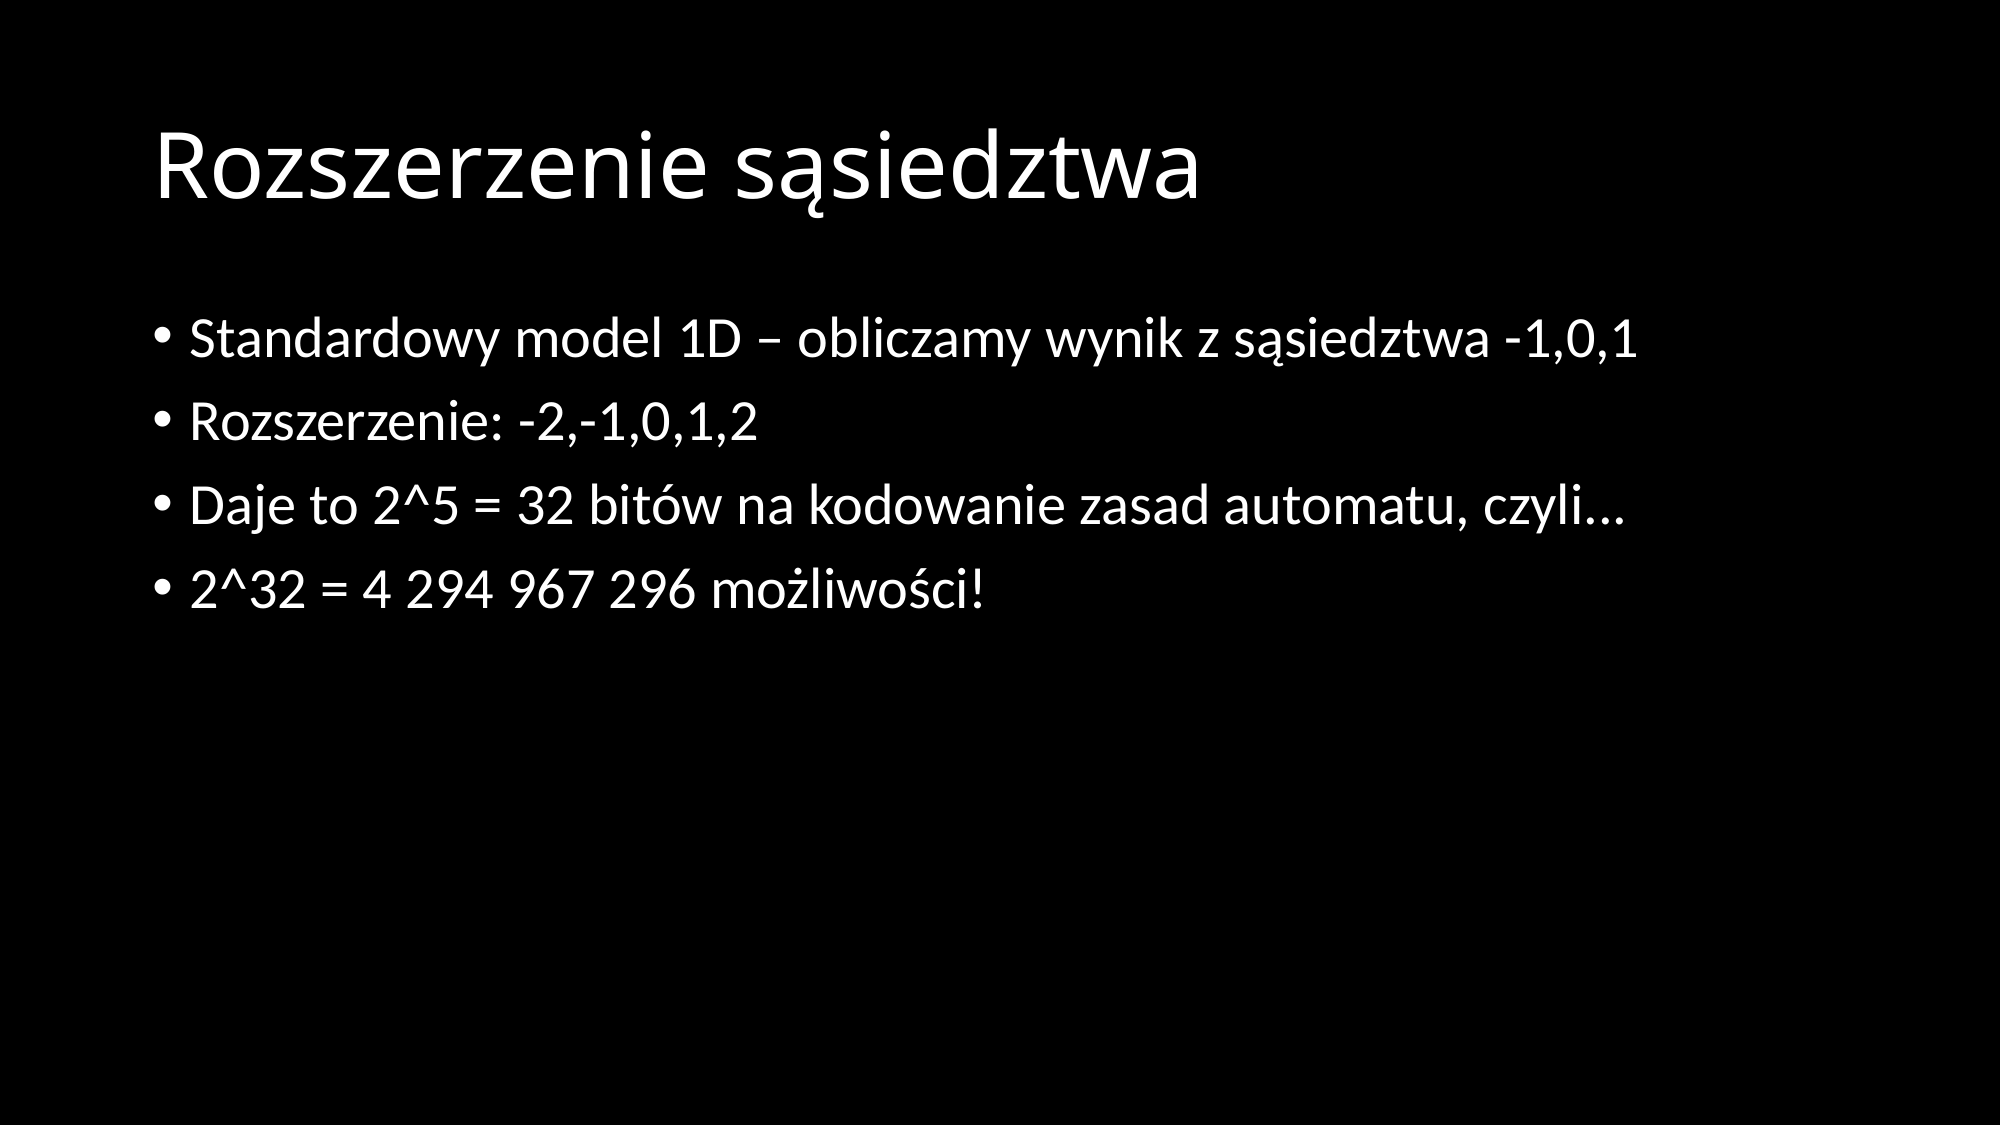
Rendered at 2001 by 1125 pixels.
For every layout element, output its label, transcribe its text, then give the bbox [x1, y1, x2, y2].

list Standardowy model 1D – obliczamy wynik z sąsiedztwa -1,0,1 Rozszerzenie: -2,-1,0,1,2 Daje to 2^5 = 32 bitów na kodowanie zasad automatu, czyli... 2^32 = 4 294 967 296 możliwości! [137, 299, 1863, 1014]
title Rozszerzenie sąsiedztwa [137, 59, 1863, 278]
